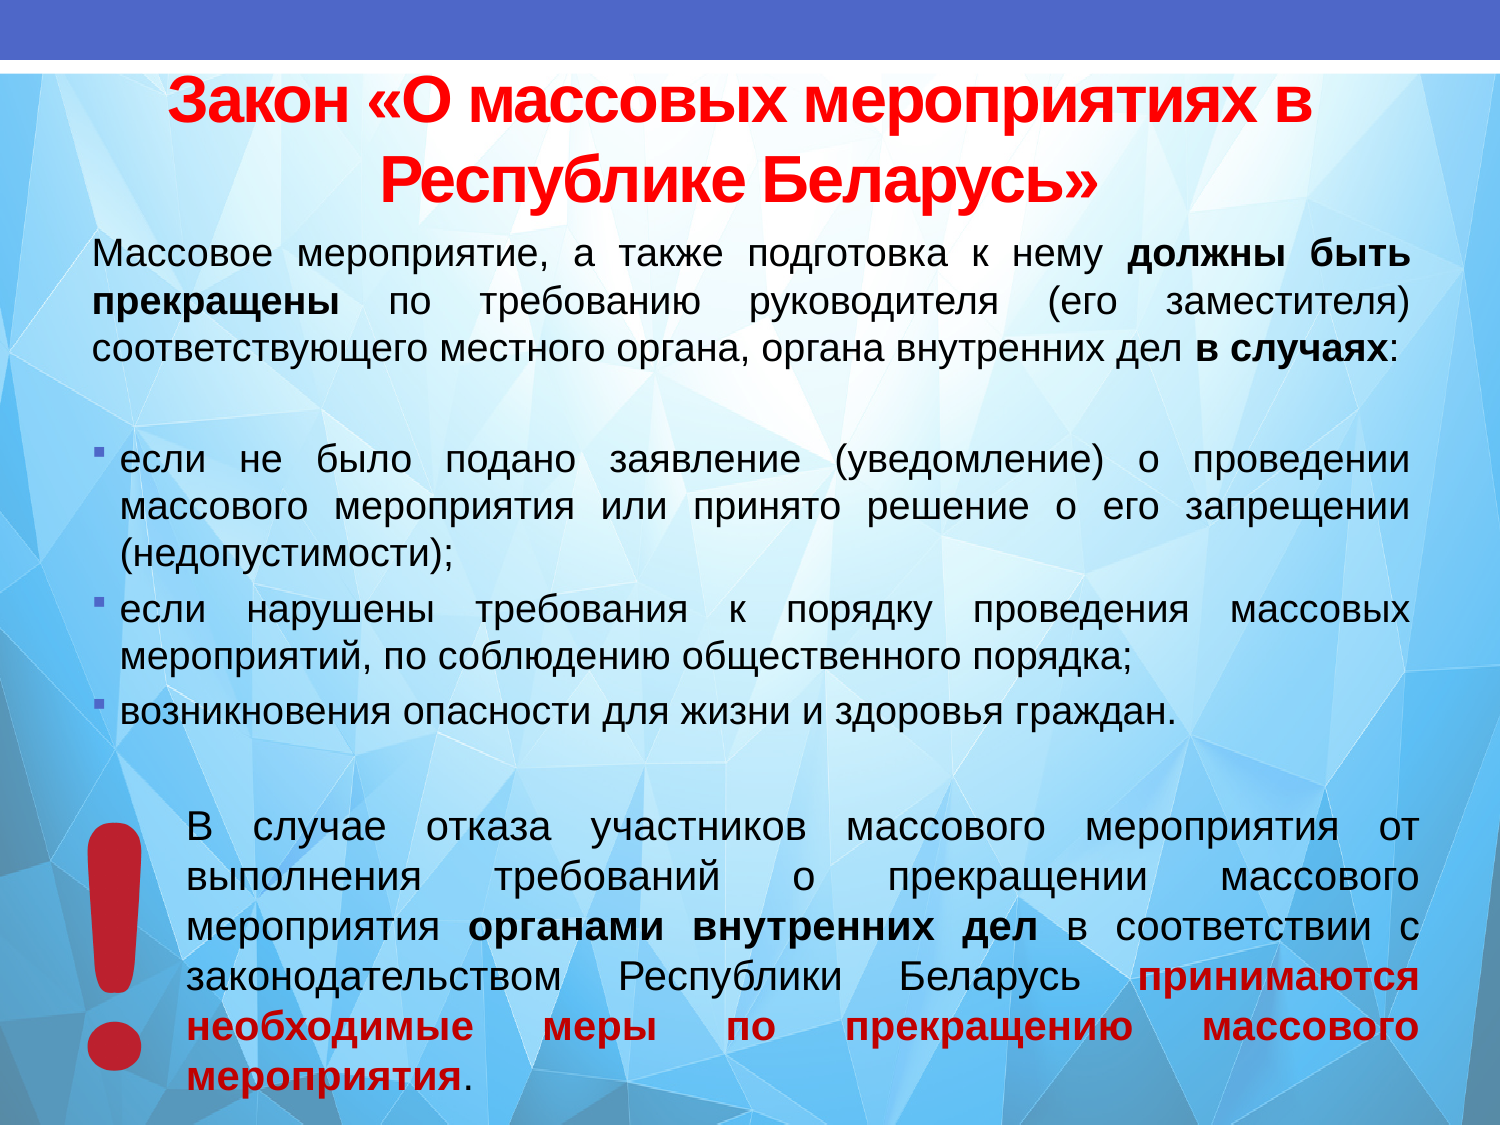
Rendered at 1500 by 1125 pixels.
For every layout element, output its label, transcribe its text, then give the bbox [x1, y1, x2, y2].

picture [0, 811, 242, 1071]
list Массовое мероприятие, а также подготовка к нему должны быть прекращены по требованию руководителя (его заместителя) соответствующего местного органа, органа внутренних дел в случаях: если не было подано заявление (уведомление) о проведении массового мероприятия или принято решение о его запрещении (недопустимости); если нарушены требования к порядку проведения массовых мероприятий, по соблюдению общественного порядка; возникновения опасности для жизни и здоровья граждан. [76, 219, 1427, 792]
title Закон «О массовых мероприятиях в Республике Беларусь» [64, 54, 1415, 218]
text_box В случае отказа участников массового мероприятия от выполнения требований о прекращении массового мероприятия органами внутренних дел в соответствии с законодательством Республики Беларусь принимаются необходимые меры по прекращению массового мероприятия. [171, 791, 1435, 1107]
